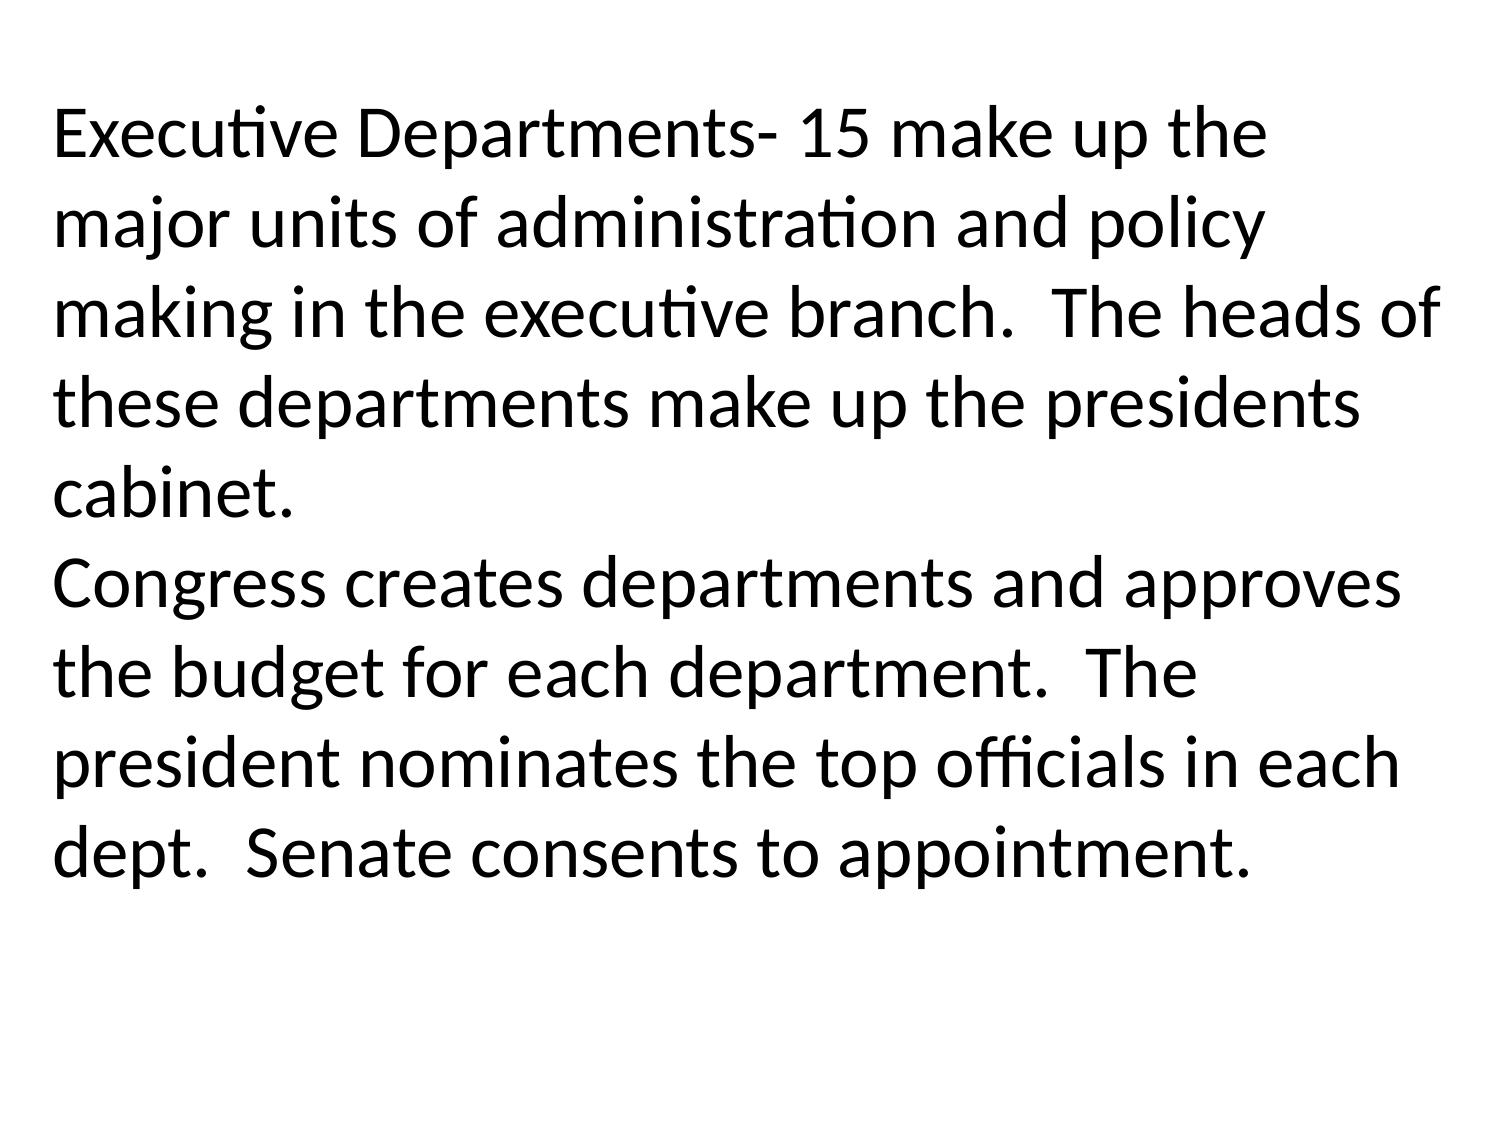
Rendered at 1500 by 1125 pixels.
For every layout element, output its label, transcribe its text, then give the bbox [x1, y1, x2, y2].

text_box Executive Departments- 15 make up the major units of administration and policy making in the executive branch. The heads of these departments make up the presidents cabinet. Congress creates departments and approves the budget for each department. The president nominates the top officials in each dept. Senate consents to appointment. [37, 74, 1475, 900]
